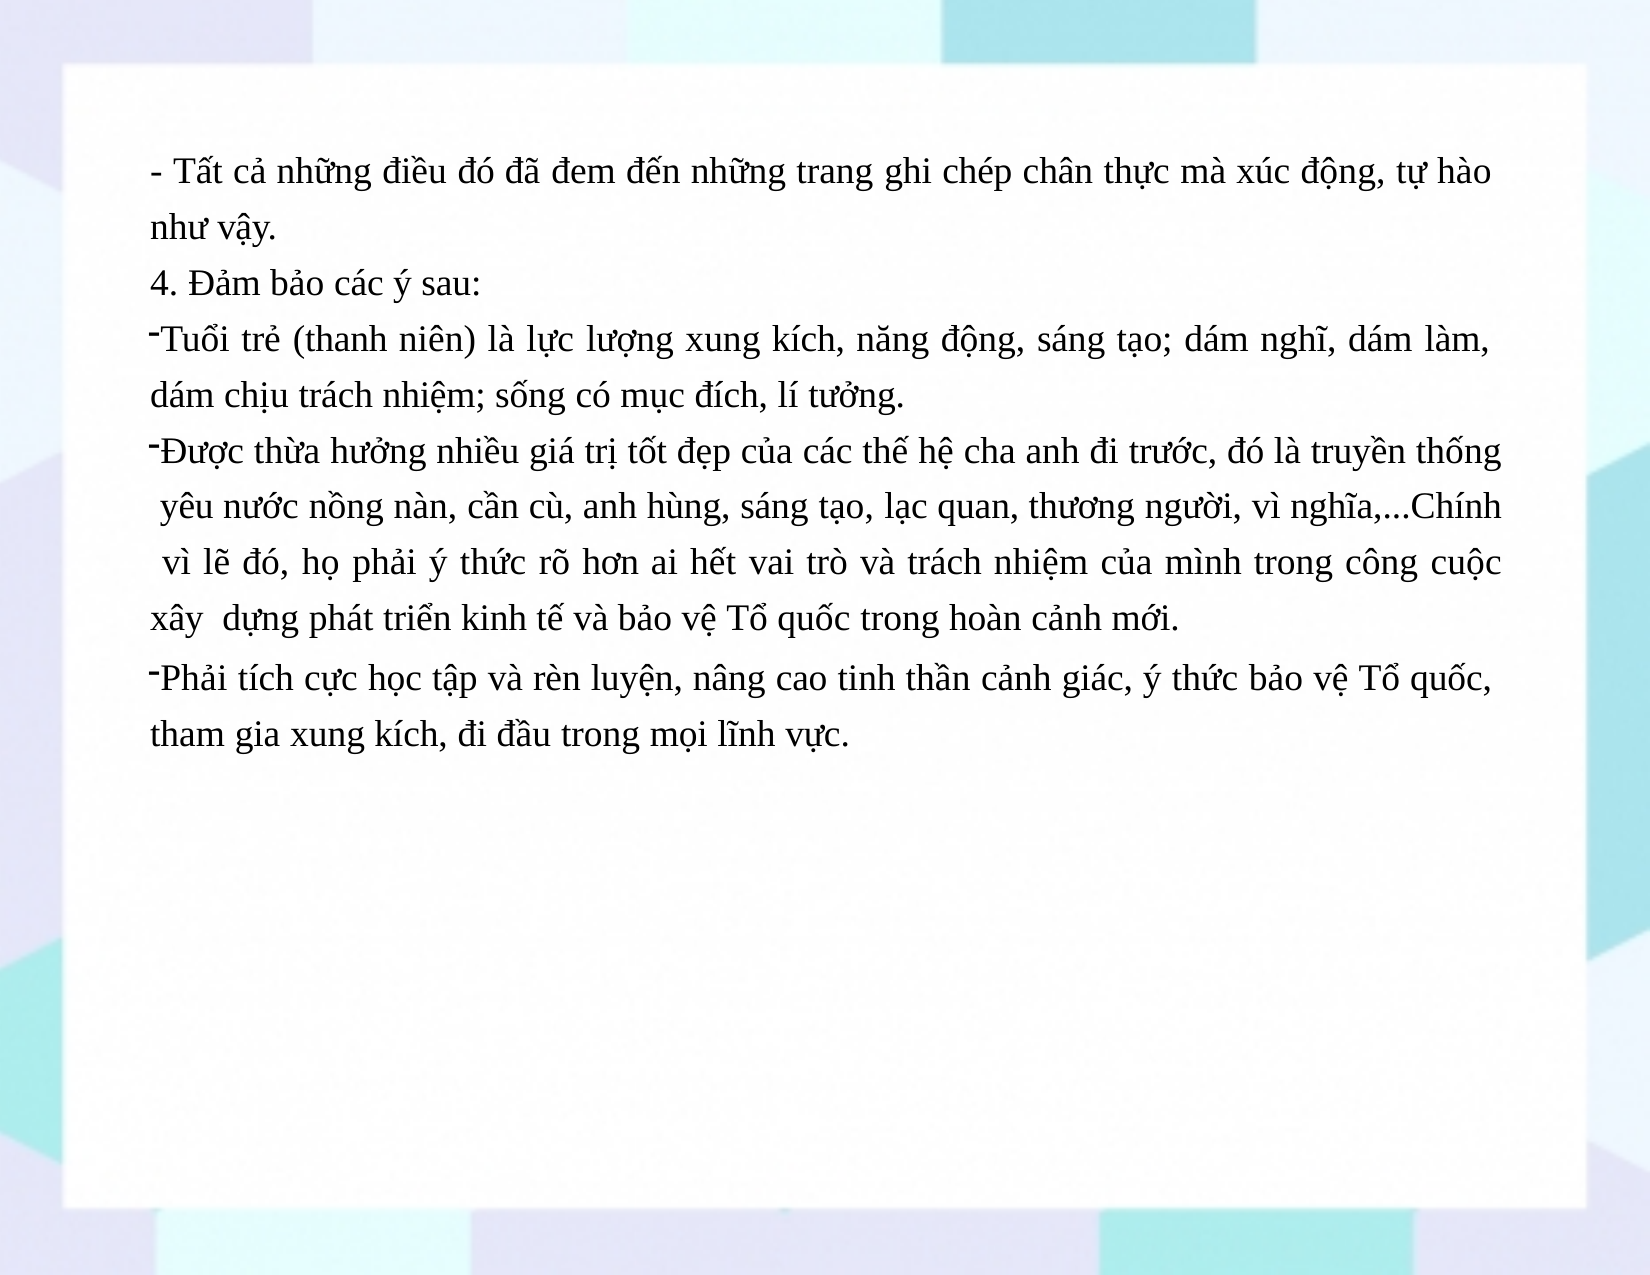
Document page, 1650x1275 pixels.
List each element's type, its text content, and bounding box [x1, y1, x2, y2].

text_box - Tất cả những điều đó đã đem đến những trang ghi chép chân thực mà xúc động, tự hào như vậy. 4. Đảm bảo các ý sau: Tuổi trẻ (thanh niên) là lực lượng xung kích, năng động, sáng tạo; dám nghĩ, dám làm, dám chịu trách nhiệm; sống có mục đích, lí tưởng. Được thừa hưởng nhiều giá trị tốt đẹp của các thế hệ cha anh đi trước, đó là truyền thống yêu nước nồng nàn, cần cù, anh hùng, sáng tạo, lạc quan, thương người, vì nghĩa,...Chính vì lẽ đó, họ phải ý thức rõ hơn ai hết vai trò và trách nhiệm của mình trong công cuộc xây dựng phát triển kinh tế và bảo vệ Tổ quốc trong hoàn cảnh mới. Phải tích cực học tập và rèn luyện, nâng cao tinh thần cảnh giác, ý thức bảo vệ Tổ quốc, tham gia xung kích, đi đầu trong mọi lĩnh vực. [147, 133, 1503, 754]
picture [0, 0, 1650, 1275]
